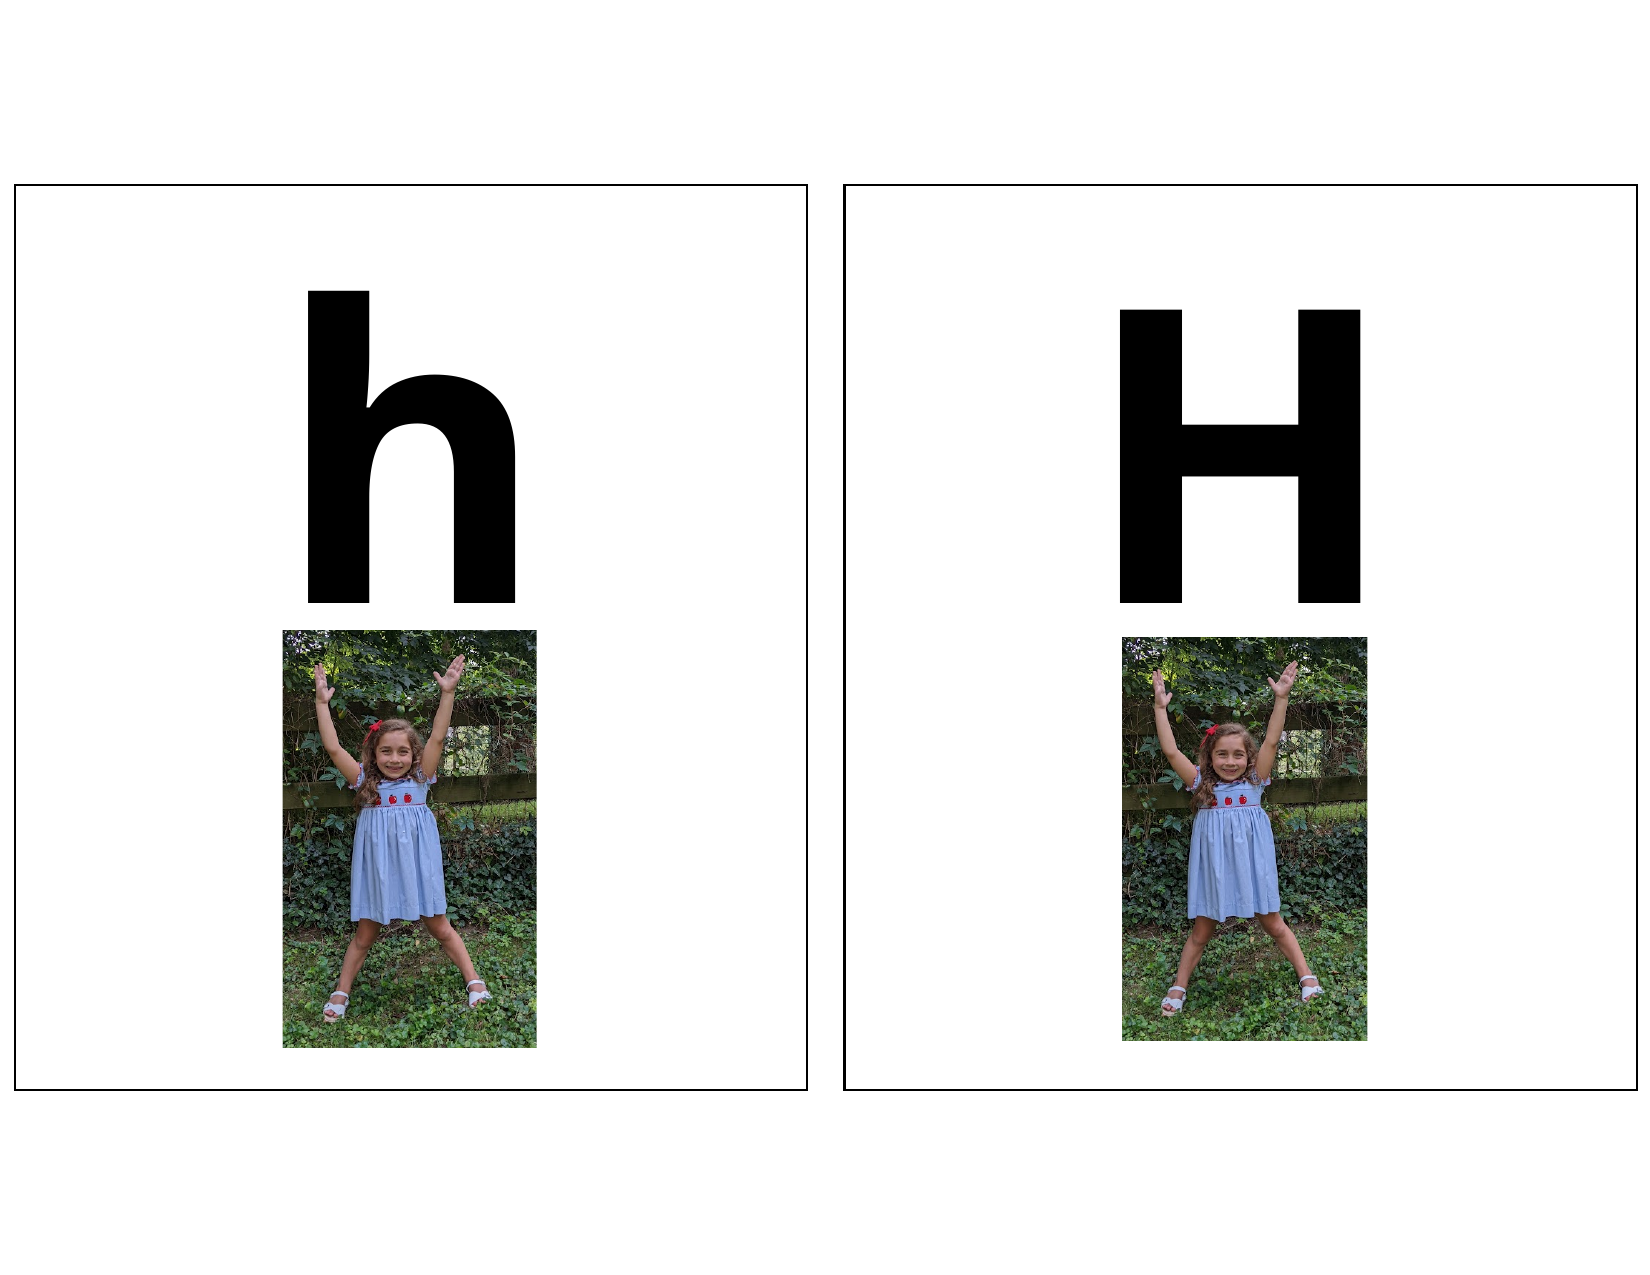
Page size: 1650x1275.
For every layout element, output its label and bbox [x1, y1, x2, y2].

text_box [14, 185, 808, 1090]
picture [1122, 637, 1368, 1041]
text_box [844, 185, 1637, 1090]
picture [282, 630, 537, 1048]
